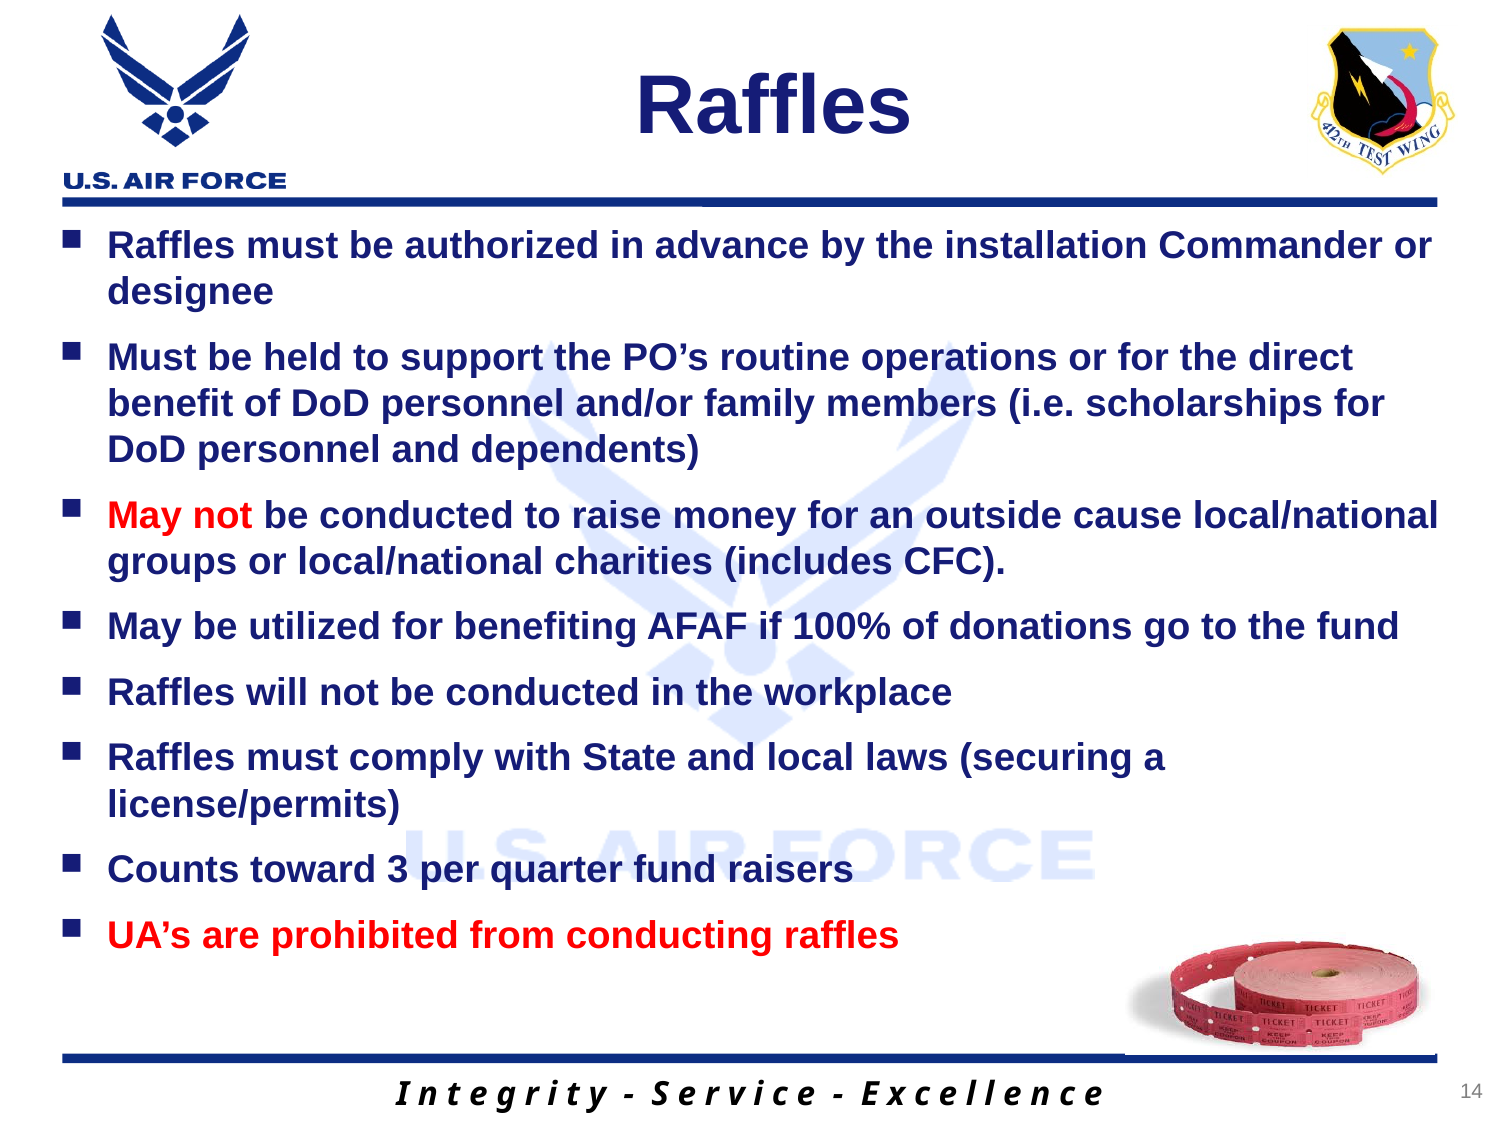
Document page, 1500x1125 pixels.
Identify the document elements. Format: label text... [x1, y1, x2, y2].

picture [1125, 932, 1435, 1056]
list Raffles must be authorized in advance by the installation Commander or designee Must be held to support the PO’s routine operations or for the direct benefit of DoD personnel and/or family members (i.e. scholarships for DoD personnel and dependents) May not be conducted to raise money for an outside cause local/national groups or local/national charities (includes CFC). May be utilized for benefiting AFAF if 100% of donations go to the fund Raffles will not be conducted in the workplace Raffles must comply with State and local laws (securing a license/permits) Counts toward 3 per quarter fund raisers UA’s are prohibited from conducting raffles [45, 212, 1477, 1043]
picture [64, 14, 247, 189]
slide_number 14 [1310, 1070, 1499, 1121]
picture [1307, 25, 1458, 178]
title Raffles [247, 0, 1302, 201]
